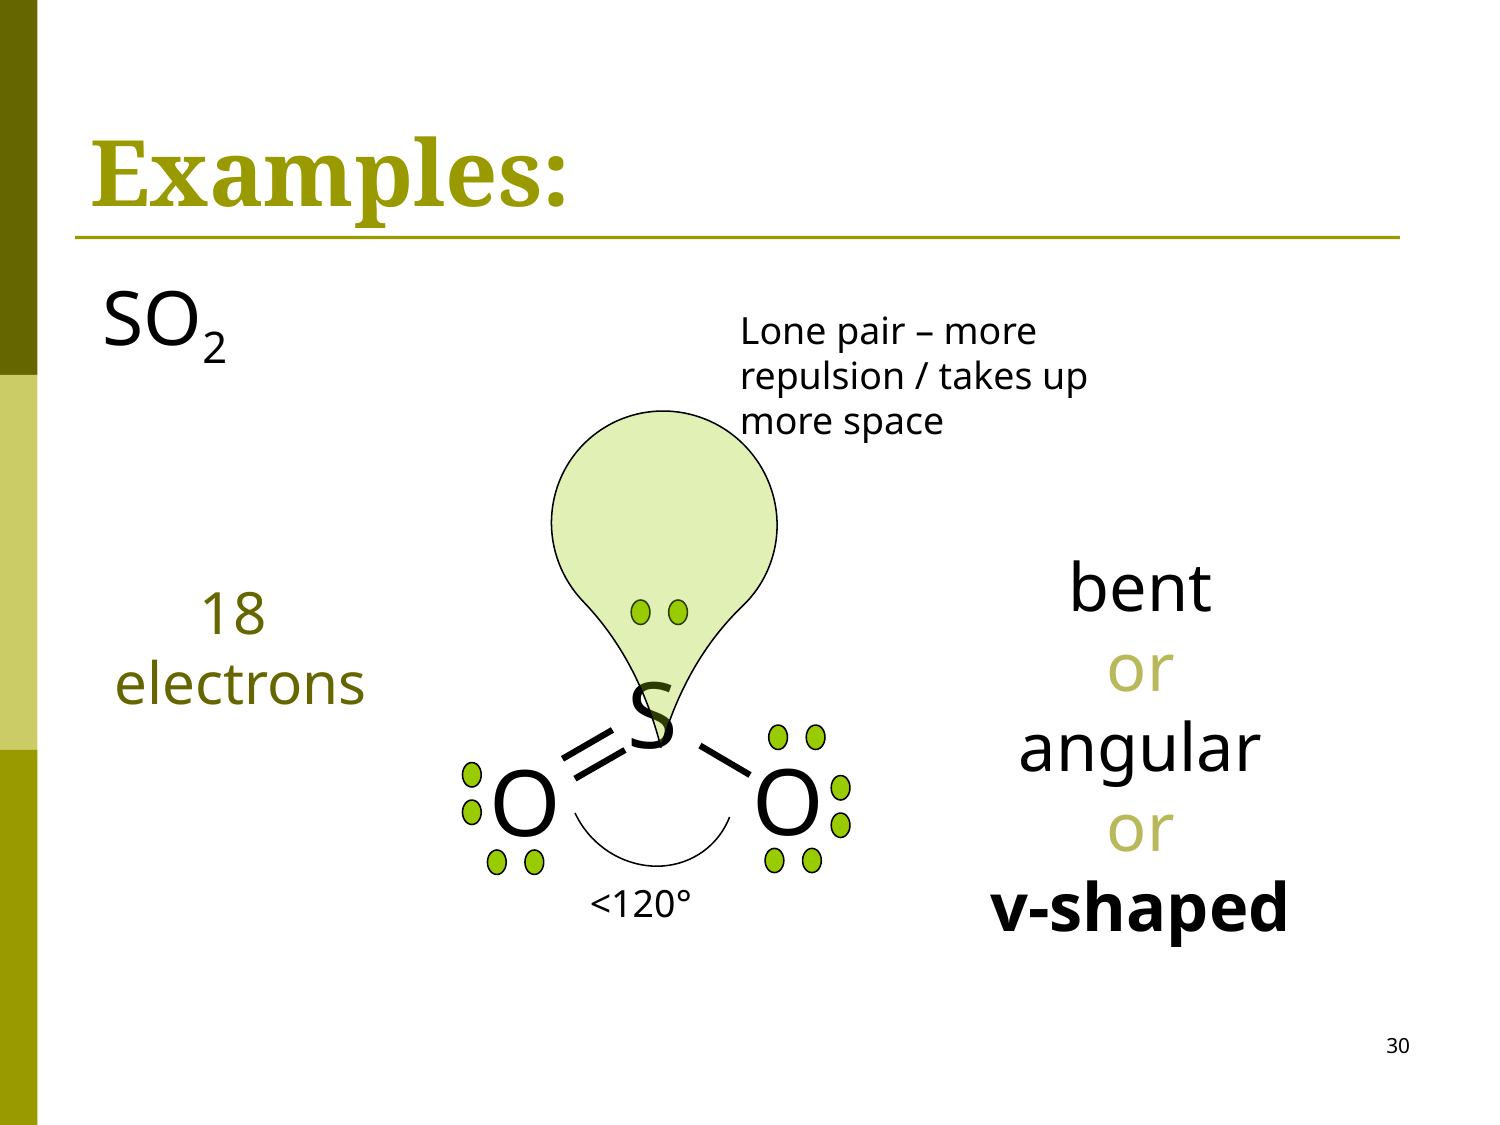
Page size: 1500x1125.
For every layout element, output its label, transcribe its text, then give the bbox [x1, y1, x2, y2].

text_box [699, 745, 751, 776]
text_box bent or angular or v-shaped [943, 537, 1338, 952]
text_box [574, 749, 626, 779]
text_box [462, 762, 482, 788]
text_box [562, 729, 613, 760]
text_box [574, 781, 730, 867]
text_box [487, 849, 507, 875]
list SO2 [87, 262, 313, 450]
slide_number 30 [1074, 1025, 1425, 1100]
text_box [806, 725, 826, 750]
text_box O [474, 737, 575, 863]
text_box [765, 848, 784, 873]
title Examples: [75, 45, 1425, 233]
text_box 18 electrons [87, 568, 394, 724]
text_box [524, 849, 544, 875]
text_box O [737, 736, 838, 861]
text_box [551, 411, 778, 748]
text_box [768, 725, 788, 750]
text_box Lone pair – more repulsion / takes up more space [724, 299, 1154, 450]
text_box [462, 800, 482, 825]
text_box <120° [574, 872, 744, 933]
text_box [802, 848, 822, 873]
text_box S [612, 649, 713, 775]
text_box [831, 775, 850, 801]
text_box [831, 813, 850, 838]
